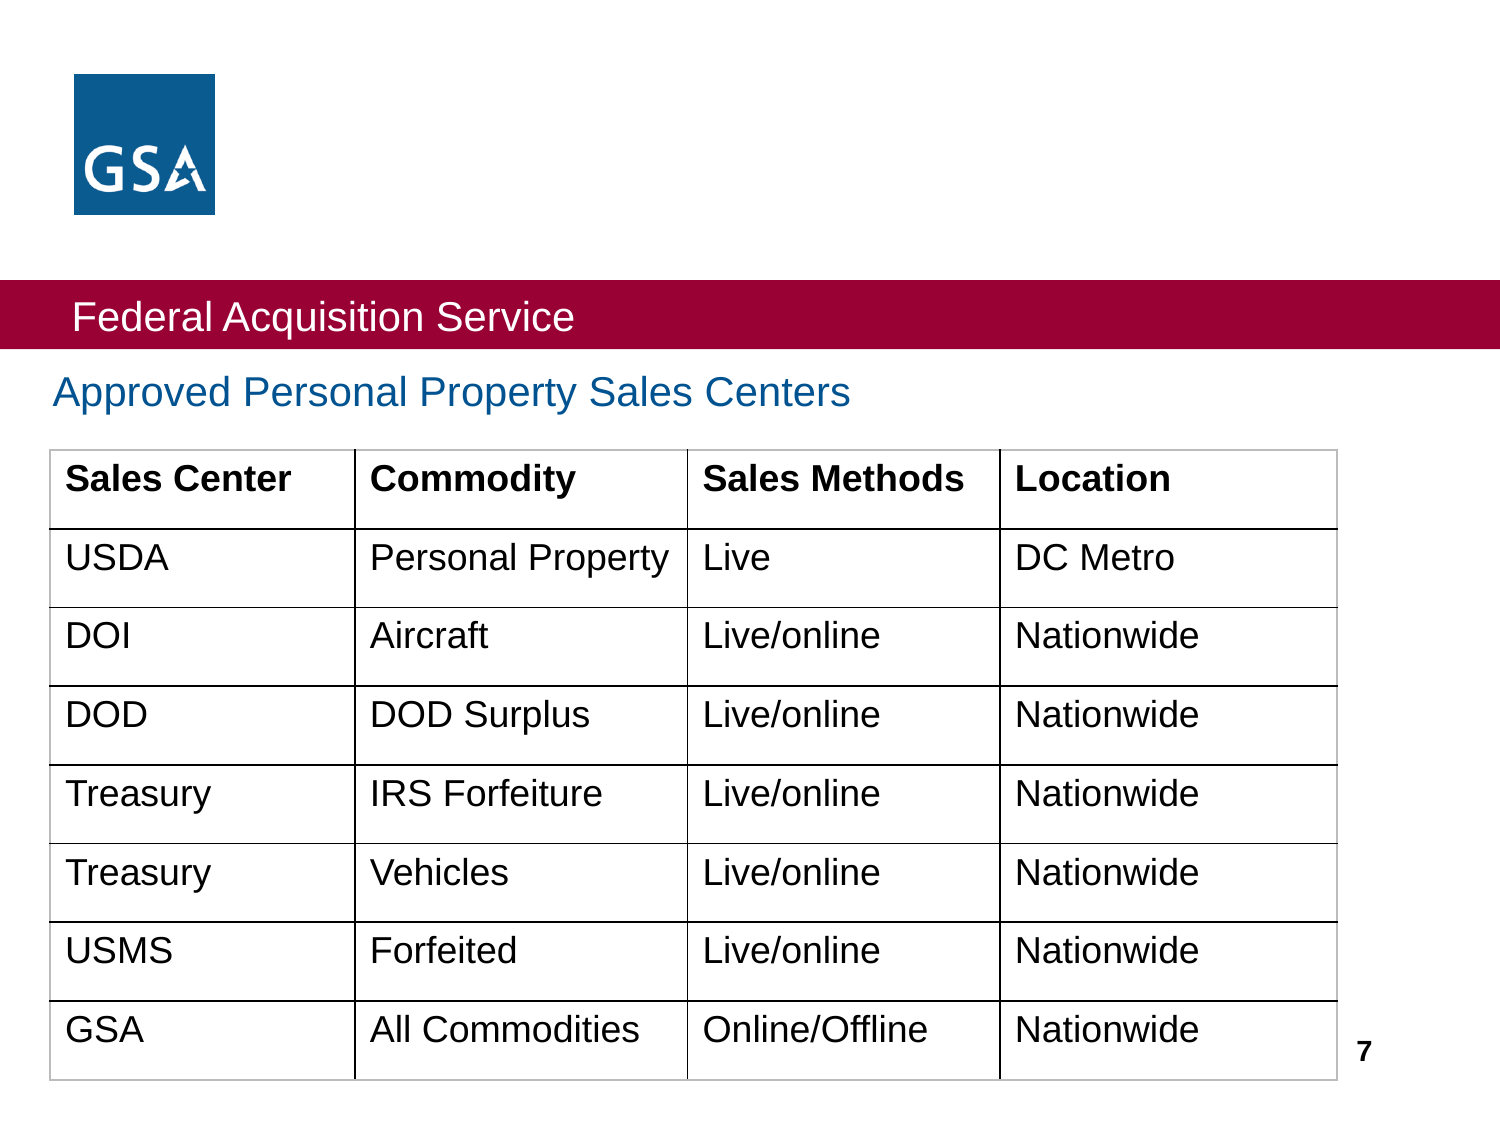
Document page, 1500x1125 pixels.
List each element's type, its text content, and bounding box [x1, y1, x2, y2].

table_cell Treasury [51, 766, 354, 843]
table_cell GSA [51, 1002, 354, 1079]
picture [74, 74, 215, 215]
table_cell USDA [51, 530, 354, 607]
table_cell All Commodities [356, 1002, 687, 1079]
table_cell Nationwide [1001, 923, 1336, 1000]
table_cell DOD [51, 687, 354, 764]
table_cell Nationwide [1001, 687, 1336, 764]
table_cell IRS Forfeiture [356, 766, 687, 843]
table_header Sales Methods [688, 451, 999, 528]
table_cell Forfeited [356, 923, 687, 1000]
table_cell Live/online [688, 687, 999, 764]
table_cell Live/online [688, 766, 999, 843]
table_cell Online/Offline [688, 1002, 999, 1079]
table_cell USMS [51, 923, 354, 1000]
table_cell Treasury [51, 844, 354, 921]
table_cell DC Metro [1001, 530, 1336, 607]
table_cell Nationwide [1001, 608, 1336, 685]
list Approved Personal Property Sales Centers [37, 362, 1451, 1076]
table_cell Live/online [688, 844, 999, 921]
table_cell DOD Surplus [356, 687, 687, 764]
table_header Sales Center [51, 451, 354, 528]
table_cell Live/online [688, 923, 999, 1000]
slide_number 7 [1074, 1076, 1388, 1101]
table_cell Live [688, 530, 999, 607]
table_cell Nationwide [1001, 766, 1336, 843]
table_cell Personal Property [356, 530, 687, 607]
table_header Commodity [356, 451, 687, 528]
table_header Location [1001, 451, 1336, 528]
table_cell Live/online [688, 608, 999, 685]
table_cell Vehicles [356, 844, 687, 921]
table_cell Nationwide [1001, 1002, 1336, 1079]
table_cell Nationwide [1001, 844, 1336, 921]
table_cell DOI [51, 608, 354, 685]
table_cell Aircraft [356, 608, 687, 685]
